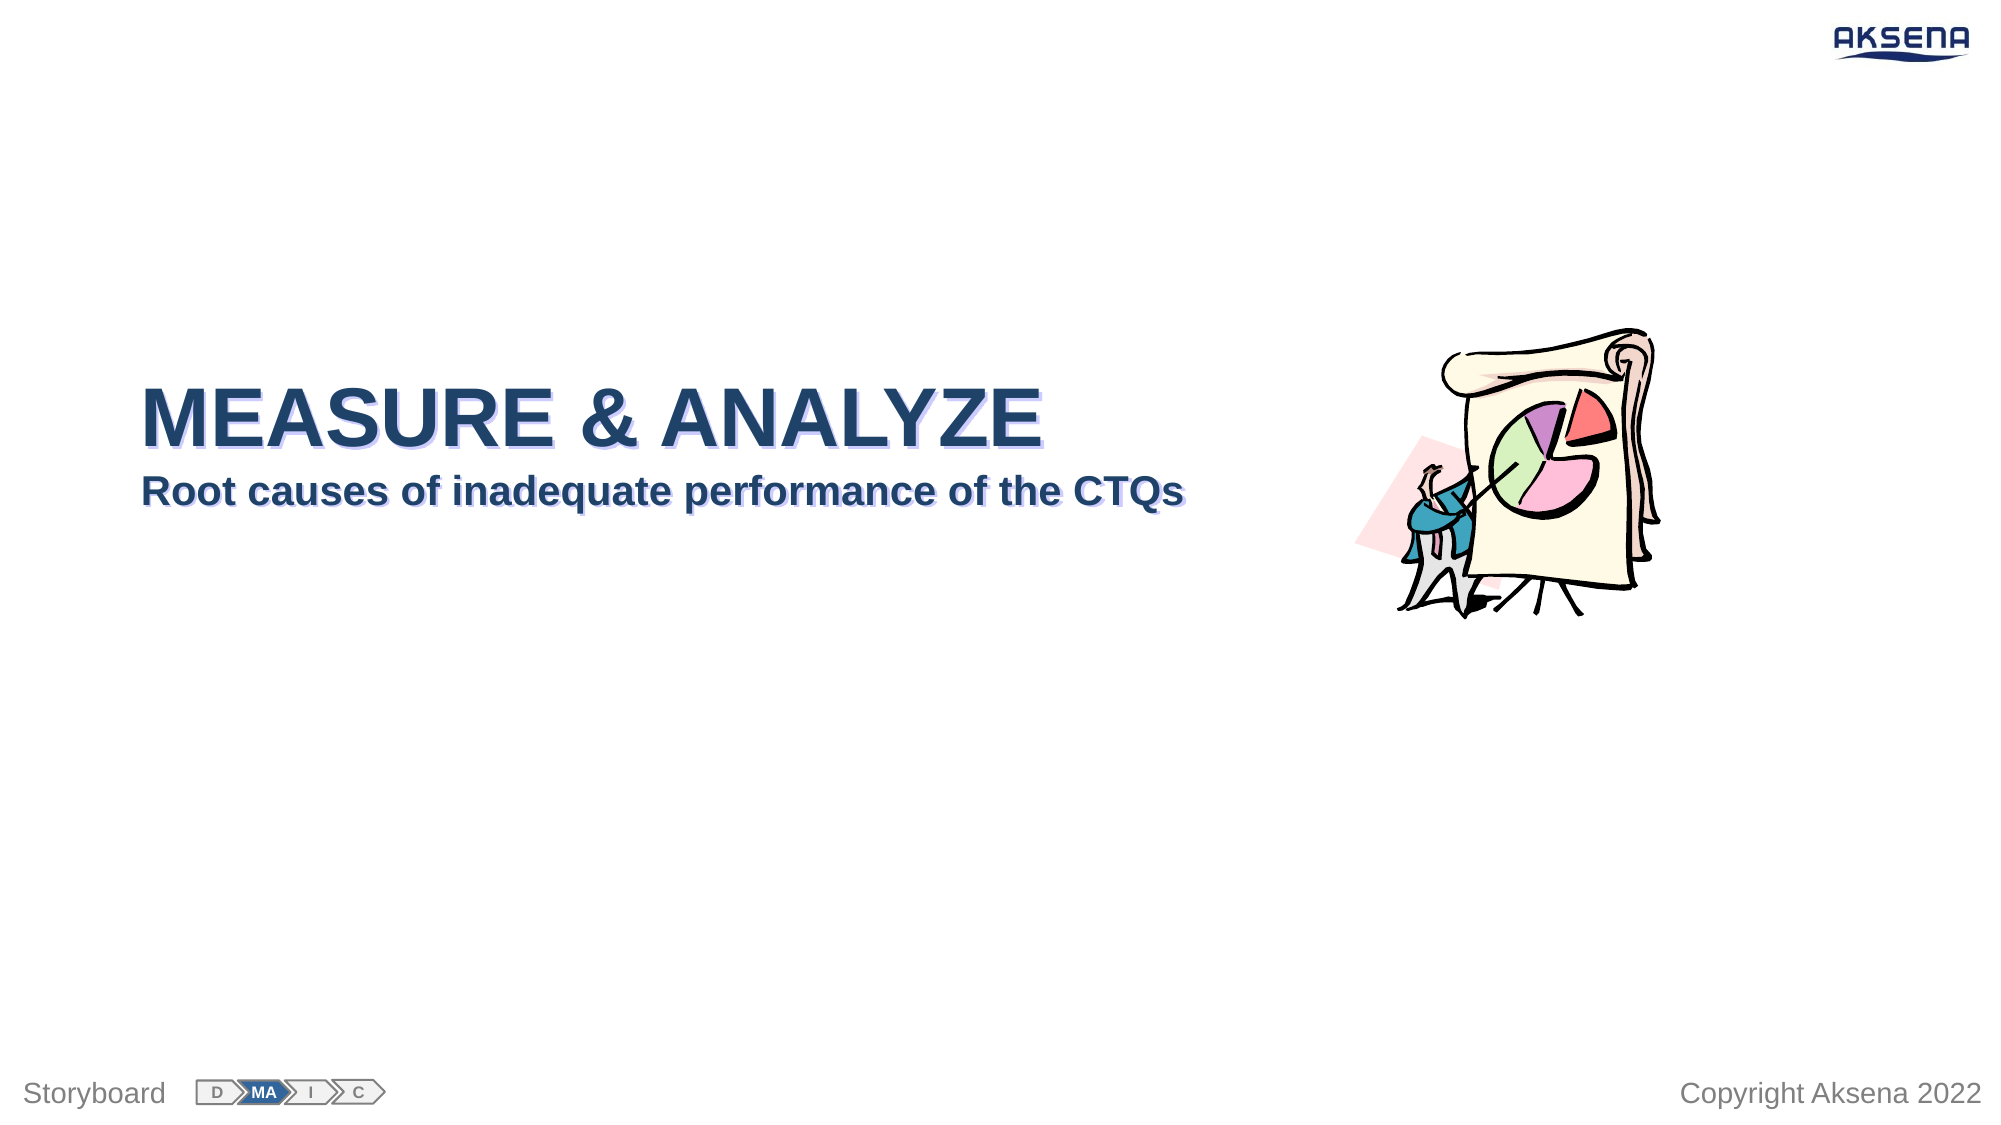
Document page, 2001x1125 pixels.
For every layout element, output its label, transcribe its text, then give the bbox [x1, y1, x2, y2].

title MEASURE & ANALYZE Root causes of inadequate performance of the CTQs [125, 326, 1289, 551]
picture [1354, 326, 1664, 623]
picture [1831, 15, 1972, 68]
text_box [196, 1079, 386, 1105]
